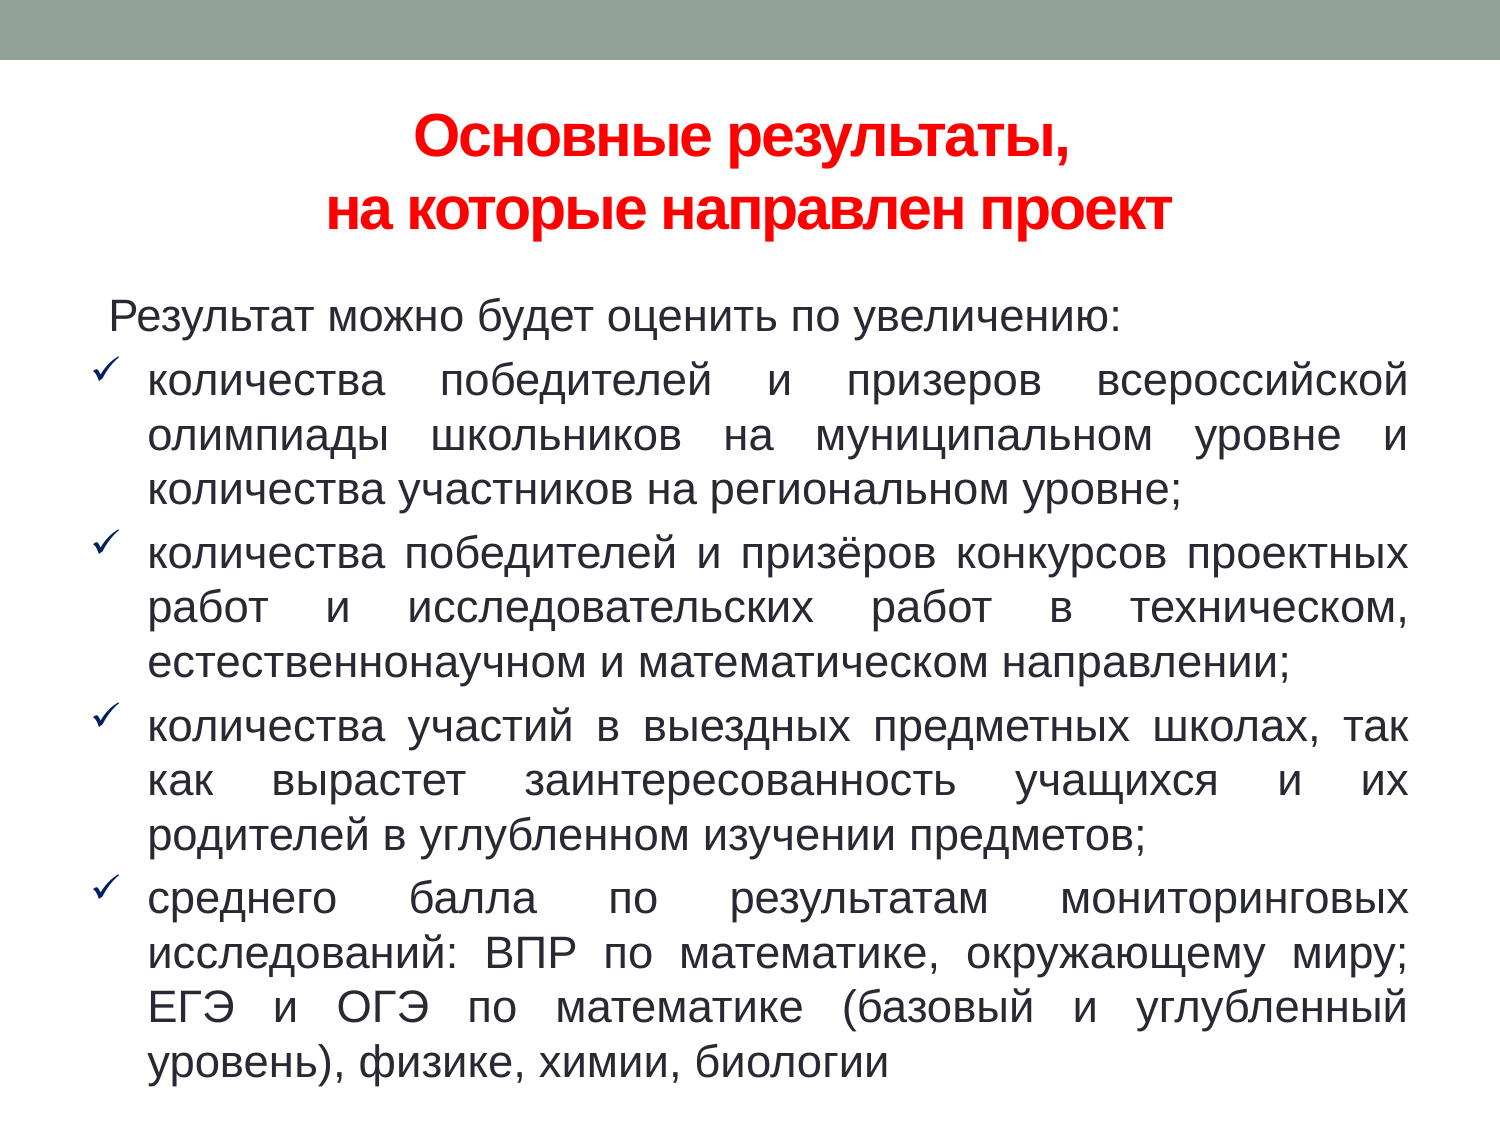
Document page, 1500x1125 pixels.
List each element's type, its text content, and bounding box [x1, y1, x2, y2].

list Результат можно будет оценить по увеличению: количества победителей и призеров всероссийской олимпиады школьников на муниципальном уровне и количества участников на региональном уровне; количества победителей и призёров конкурсов проектных работ и исследовательских работ в техническом, естественнонаучном и математическом направлении; количества участий в выездных предметных школах, так как вырастет заинтересованность учащихся и их родителей в углубленном изучении предметов; среднего балла по результатам мониторинговых исследований: ВПР по математике, окружающему миру; ЕГЭ и ОГЭ по математике (базовый и углубленный уровень), физике, химии, биологии [75, 278, 1425, 1094]
title Основные результаты, на которые направлен проект [75, 87, 1425, 250]
